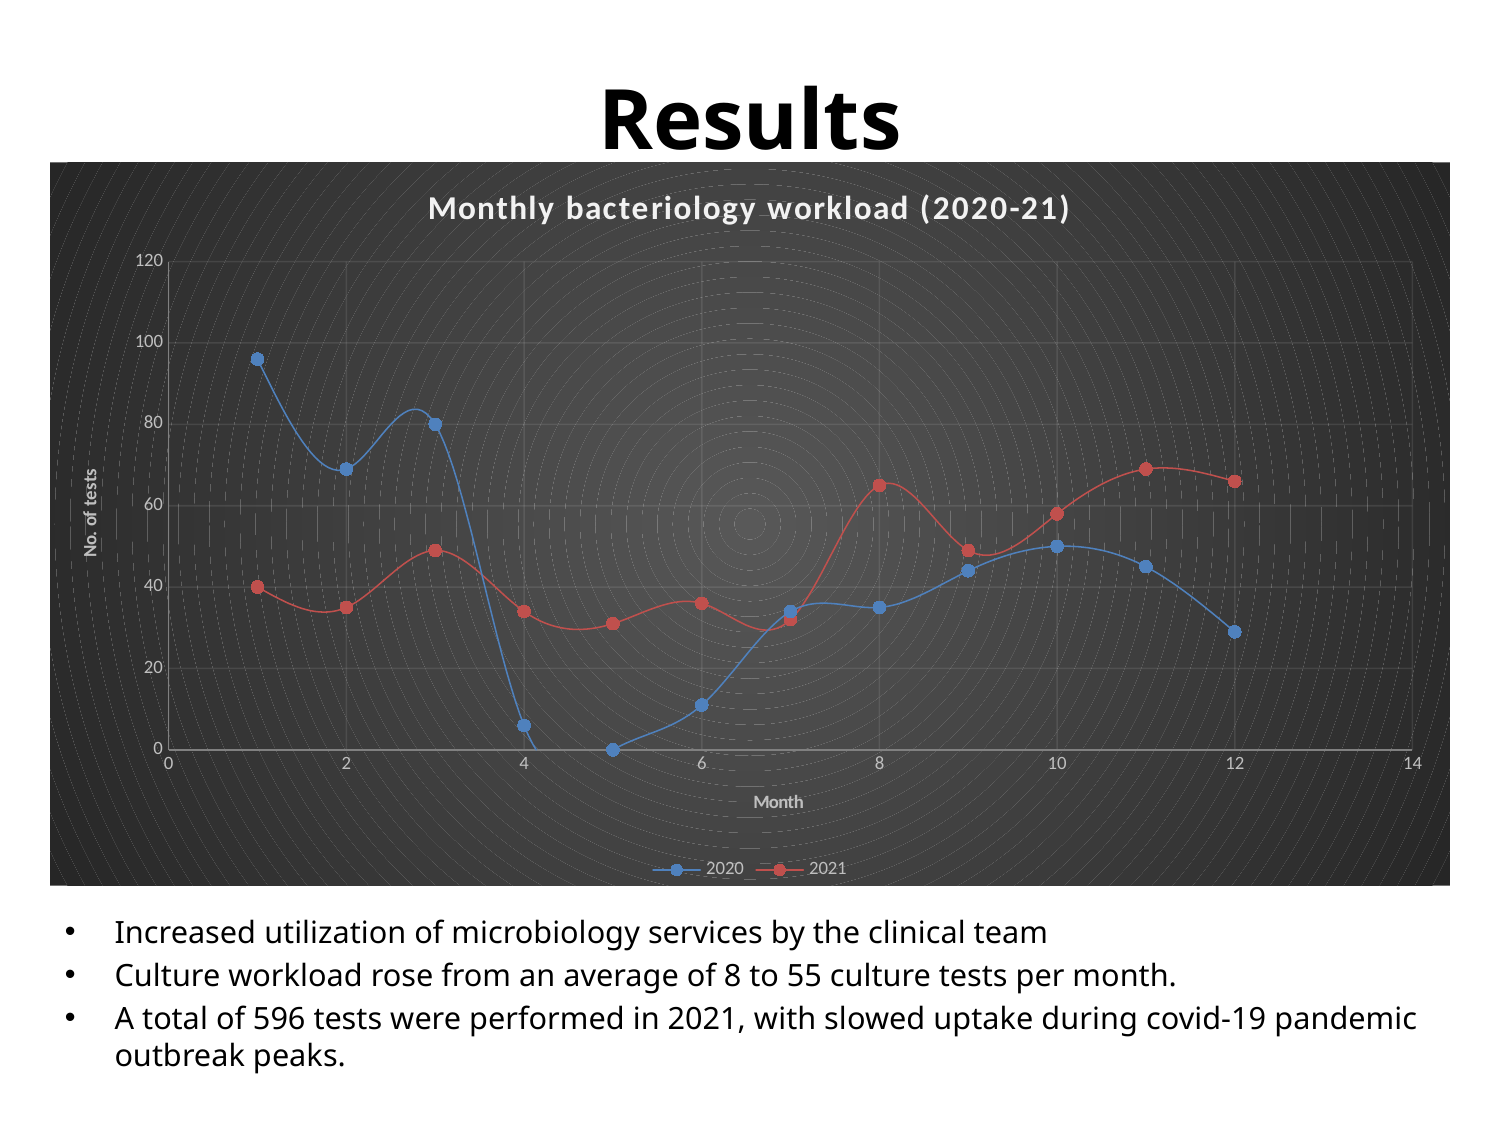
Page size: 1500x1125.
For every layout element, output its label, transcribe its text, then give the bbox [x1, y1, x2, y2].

title Results [75, 45, 1425, 160]
list Increased utilization of microbiology services by the clinical team Culture workload rose from an average of 8 to 55 culture tests per month. A total of 596 tests were performed in 2021, with slowed uptake during covid-19 pandemic outbreak peaks. [49, 904, 1500, 1125]
chart [49, 162, 1451, 886]
